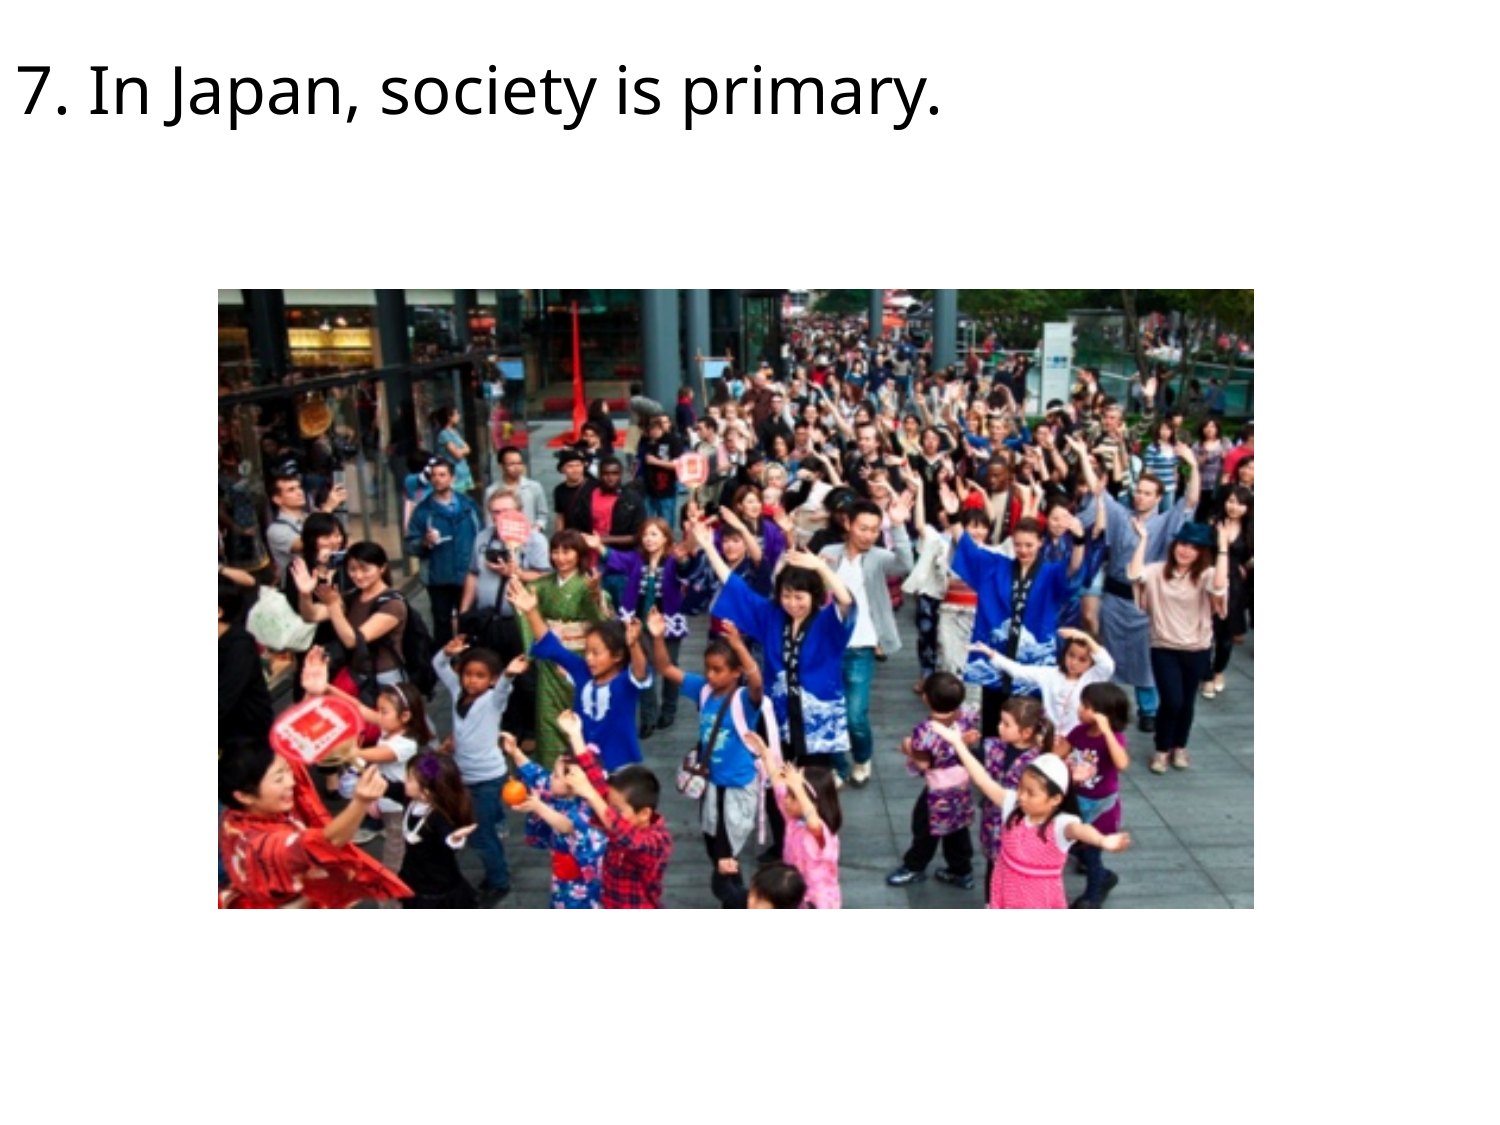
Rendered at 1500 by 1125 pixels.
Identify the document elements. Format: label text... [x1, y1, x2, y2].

picture [218, 289, 1254, 909]
title 7. In Japan, society is primary. [0, 0, 1500, 137]
